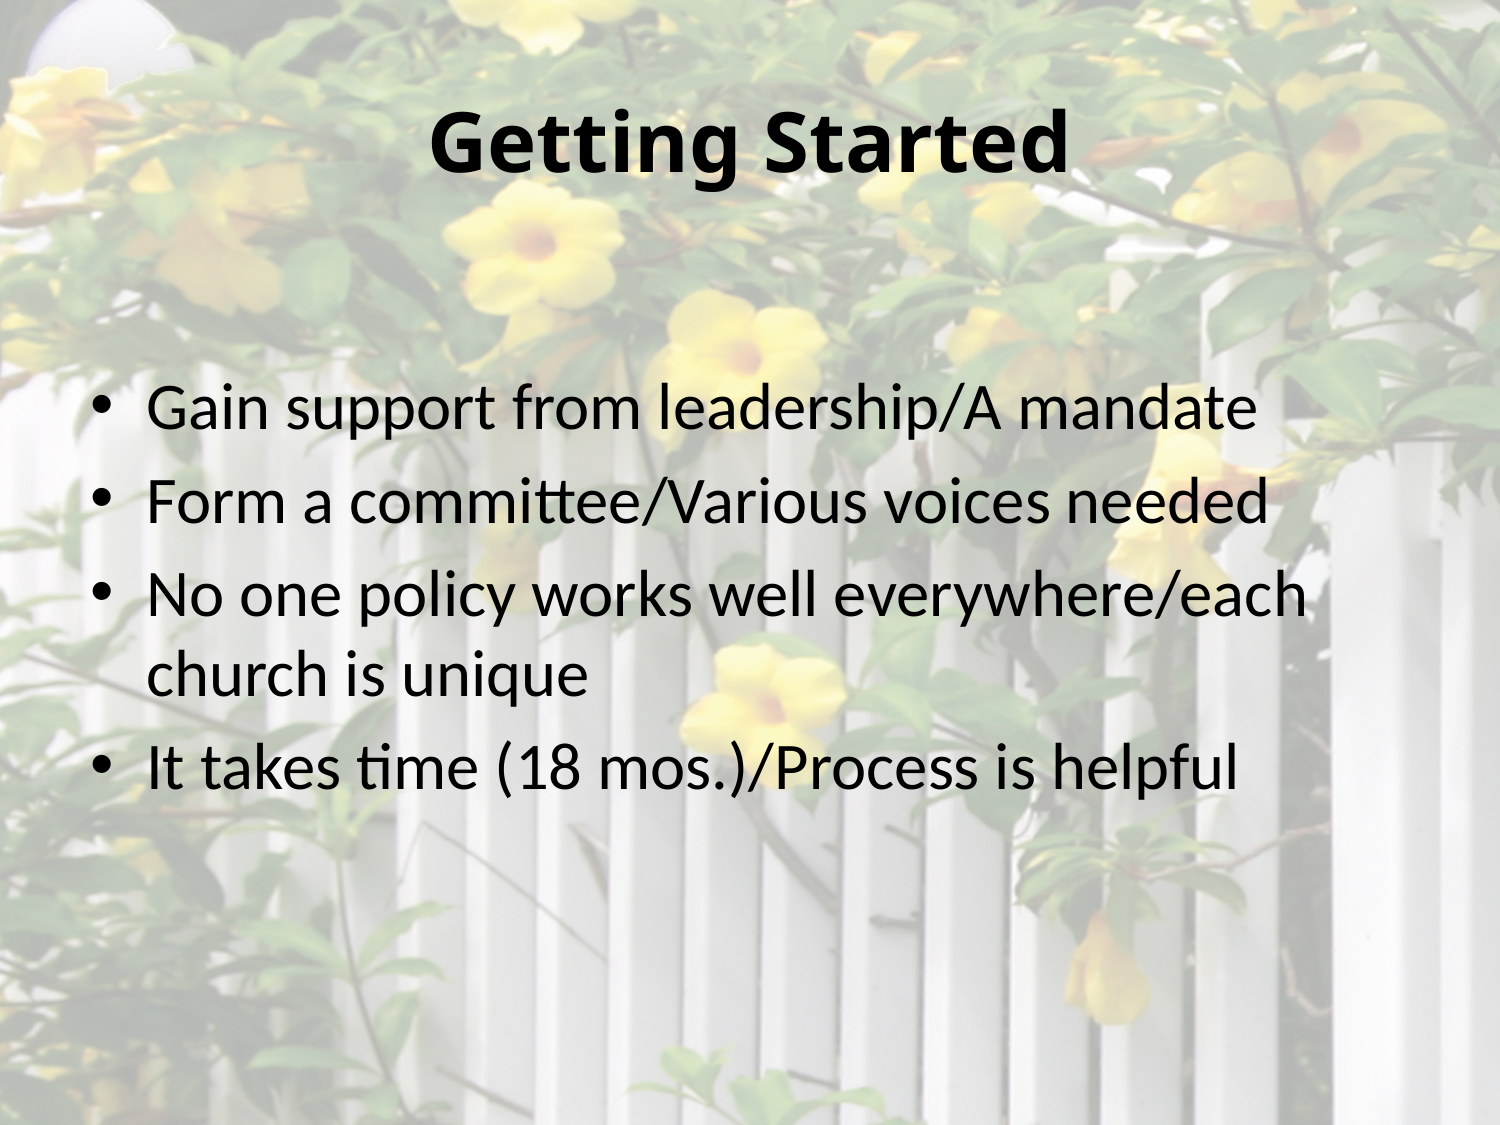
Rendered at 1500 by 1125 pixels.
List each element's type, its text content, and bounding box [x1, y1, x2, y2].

list Gain support from leadership/A mandate Form a committee/Various voices needed No one policy works well everywhere/each church is unique It takes time (18 mos.)/Process is helpful [75, 262, 1425, 1005]
title Getting Started [75, 45, 1425, 233]
